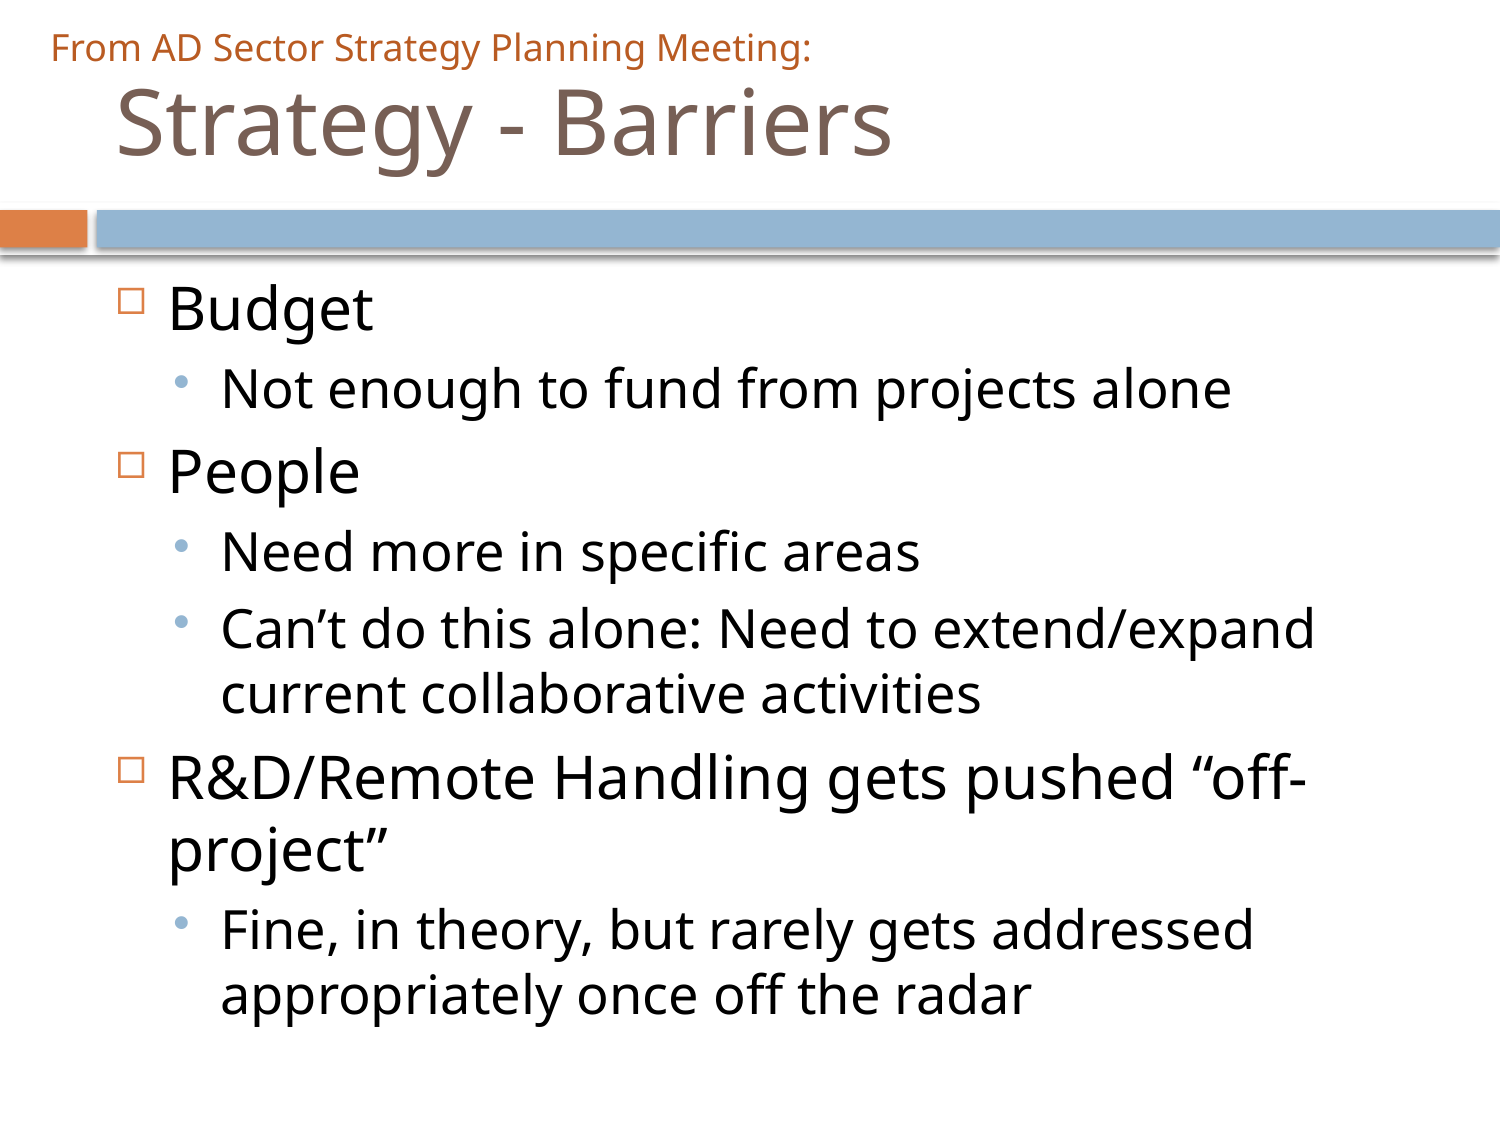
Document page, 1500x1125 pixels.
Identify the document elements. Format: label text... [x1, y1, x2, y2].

text_box From AD Sector Strategy Planning Meeting: [35, 16, 892, 77]
title Strategy - Barriers [100, 37, 1438, 200]
list Budget Not enough to fund from projects alone People Need more in specific areas Can’t do this alone: Need to extend/expand current collaborative activities R&D/Remote Handling gets pushed “off-project” Fine, in theory, but rarely gets addressed appropriately once off the radar [100, 262, 1438, 1088]
